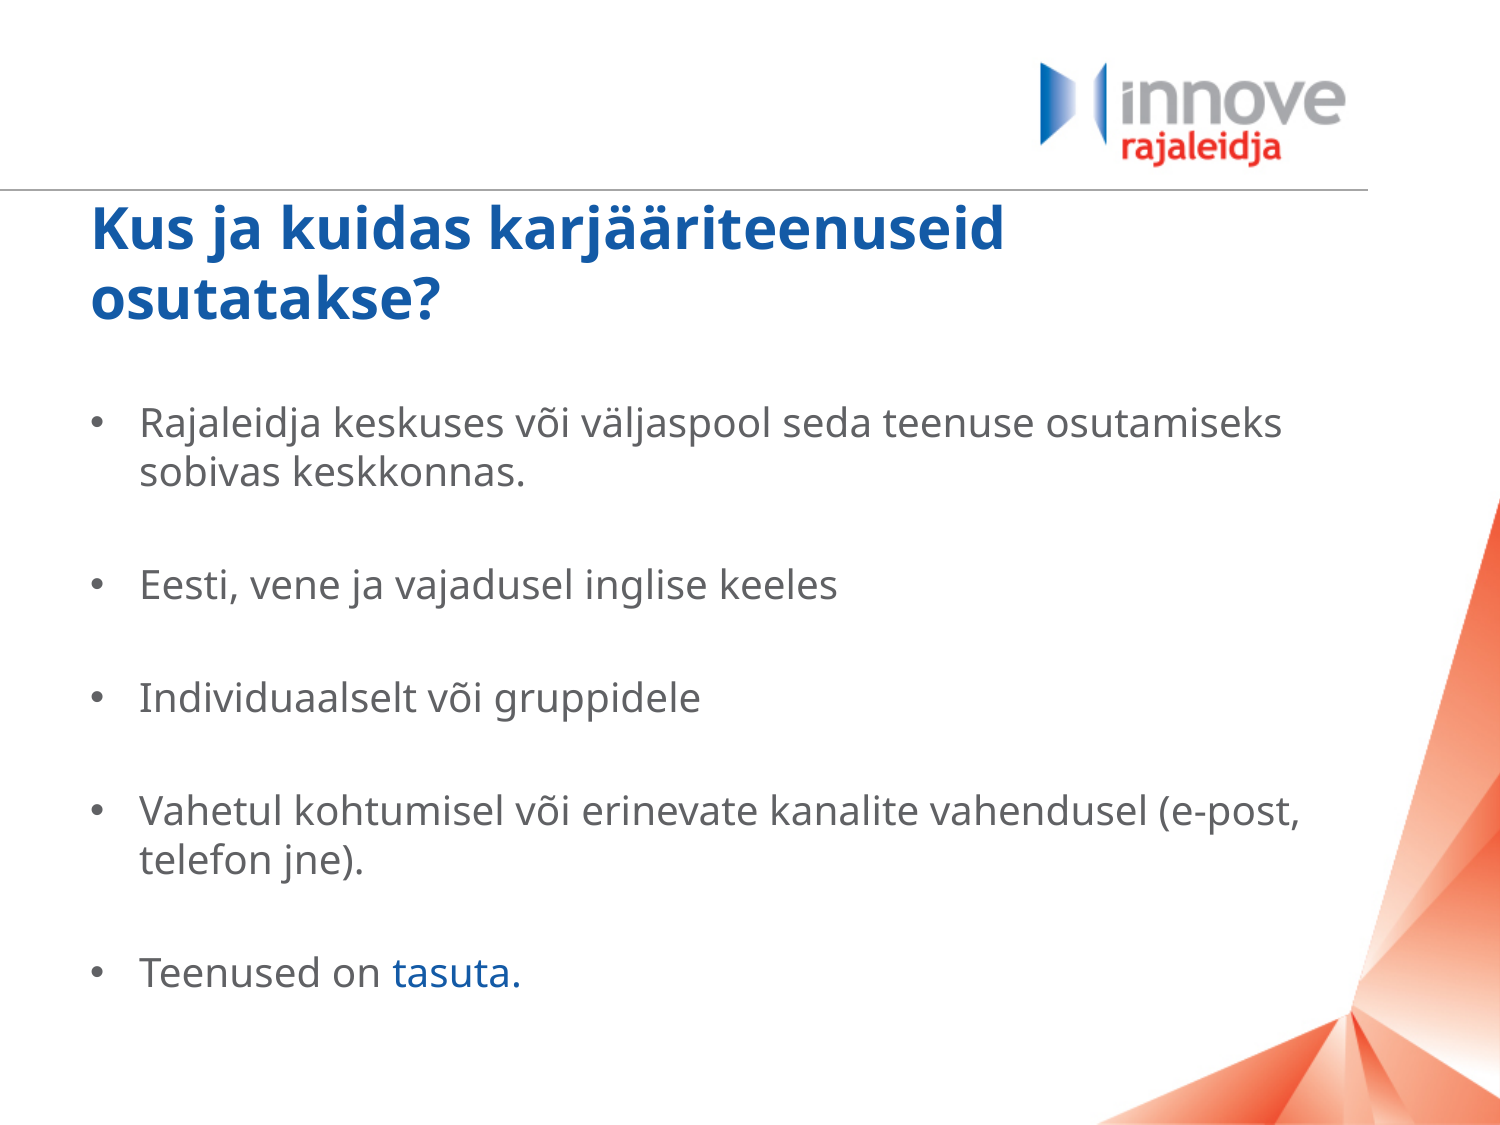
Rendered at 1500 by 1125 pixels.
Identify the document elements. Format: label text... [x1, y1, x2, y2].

picture [0, 0, 1500, 1125]
title Kus ja kuidas karjääriteenuseid osutatakse? [75, 189, 1342, 332]
list Rajaleidja keskuses või väljaspool seda teenuse osutamiseks sobivas keskkonnas. Eesti, vene ja vajadusel inglise keeles Individuaalselt või gruppidele Vahetul kohtumisel või erinevate kanalite vahendusel (e-post, telefon jne). Teenused on tasuta. [75, 332, 1342, 1010]
